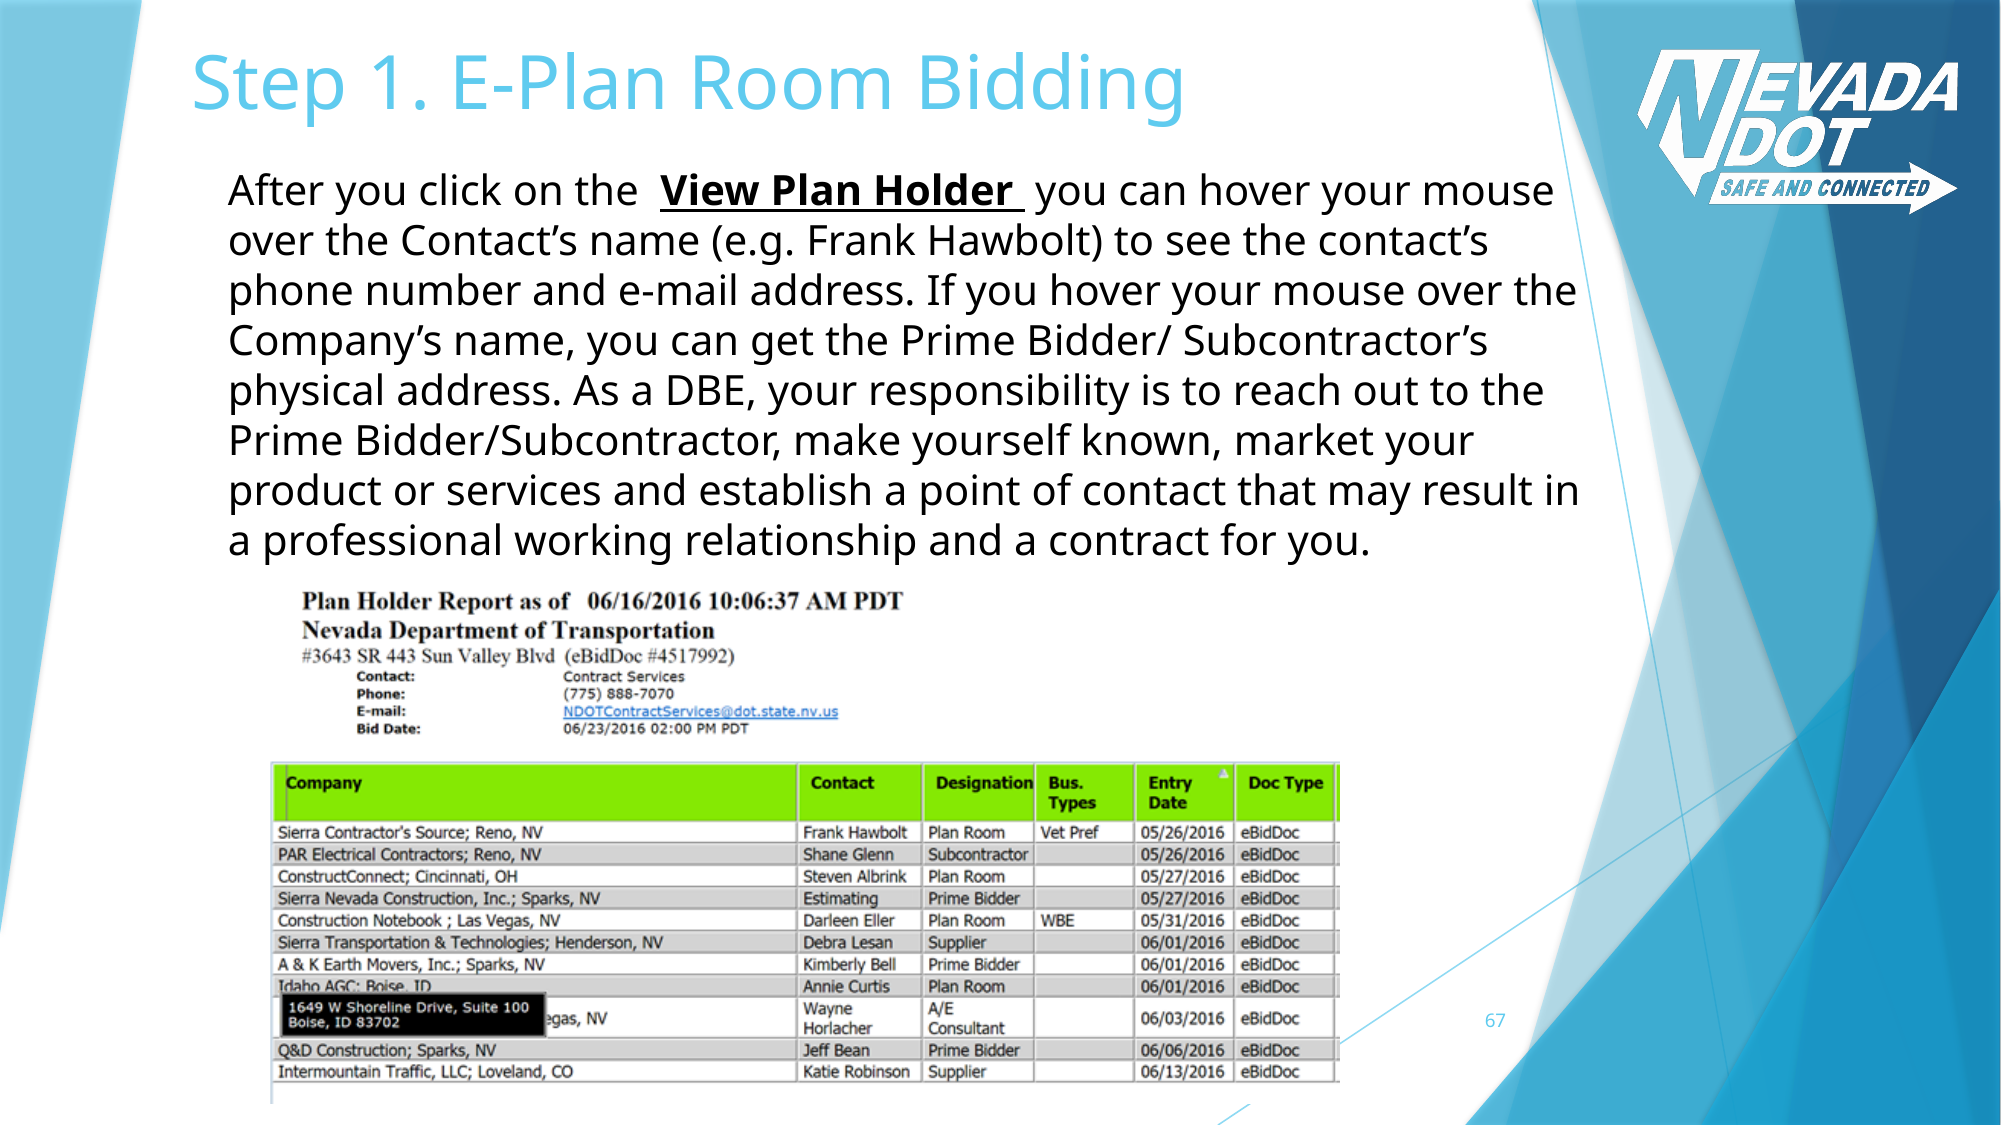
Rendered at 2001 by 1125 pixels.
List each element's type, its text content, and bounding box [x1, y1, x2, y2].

title Step 1. E-Plan Room Bidding [176, 0, 1803, 233]
slide_number 67 [1409, 991, 1522, 1051]
subtitle After you click on the View Plan Holder you can hover your mouse over the Contact’s name (e.g. Frank Hawbolt) to see the contact’s phone number and e-mail address. If you hover your mouse over the Company’s name, you can get the Prime Bidder/ Subcontractor’s physical address. As a DBE, your responsibility is to reach out to the Prime Bidder/Subcontractor, make yourself known, market your product or services and establish a point of contact that may result in a professional working relationship and a contract for you. [137, 156, 1606, 1081]
picture [268, 573, 1340, 1104]
picture [1616, 18, 1980, 254]
